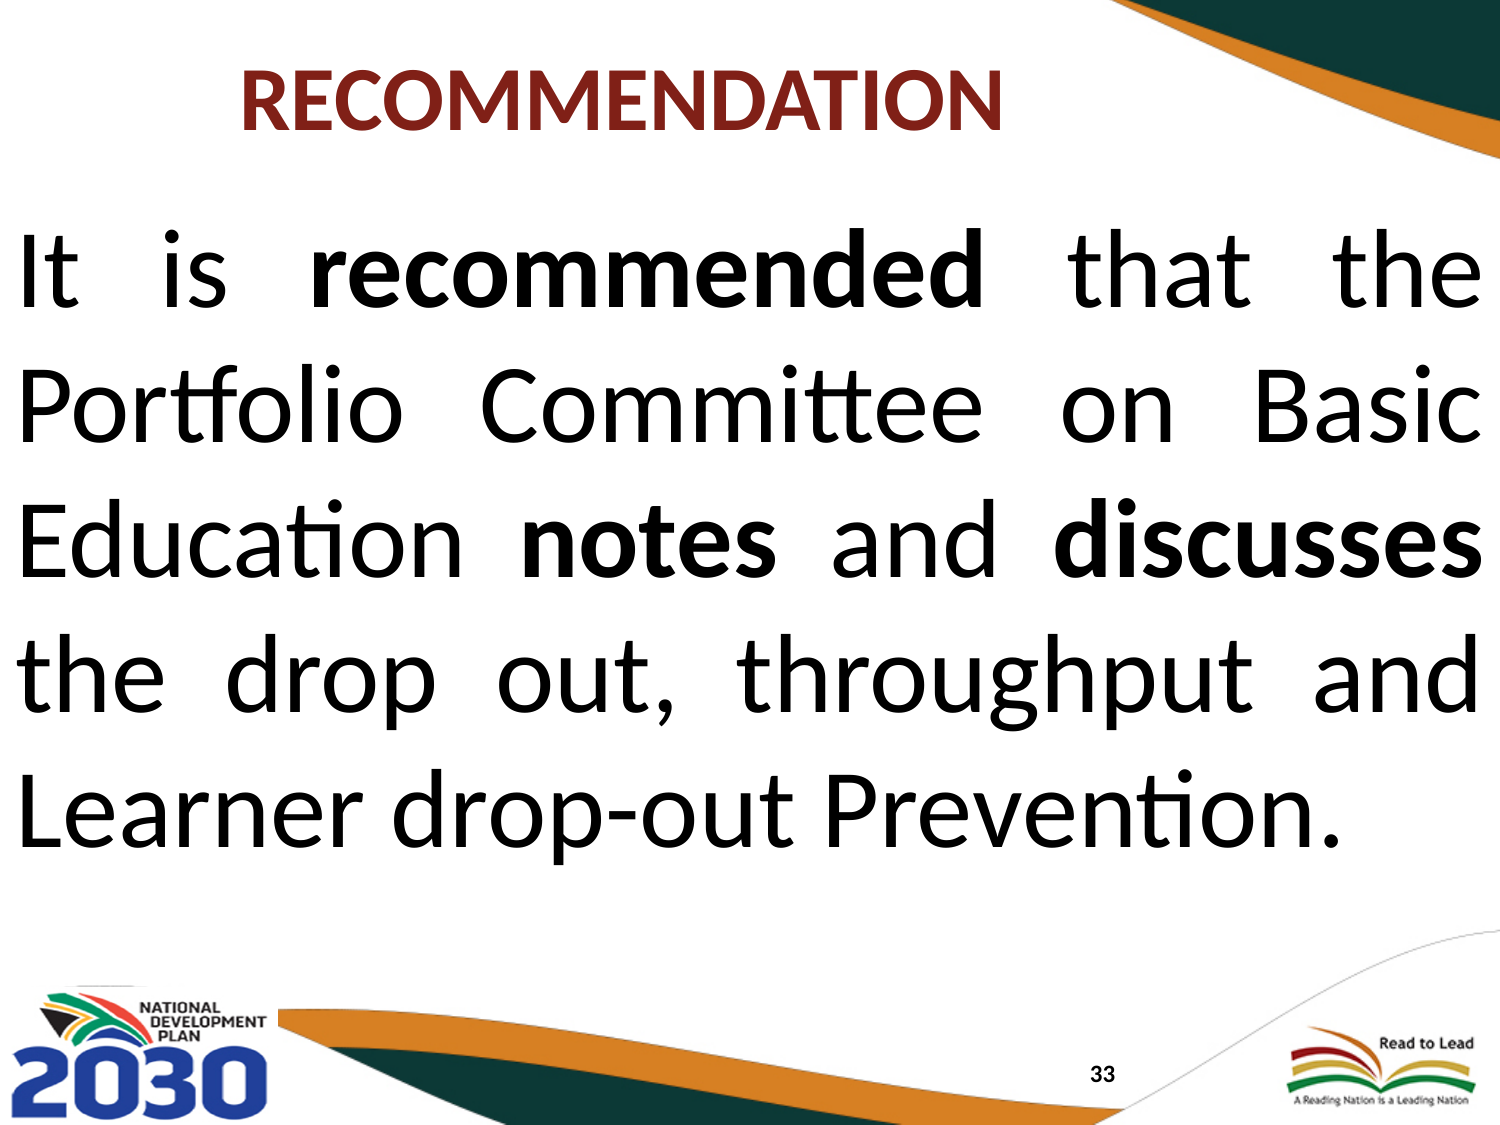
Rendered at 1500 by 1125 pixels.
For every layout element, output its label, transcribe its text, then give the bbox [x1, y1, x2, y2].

title RECOMMENDATION [0, 0, 1247, 187]
slide_number 33 [1074, 1042, 1425, 1103]
list It is recommended that the Portfolio Committee on Basic Education notes and discusses the drop out, throughput and Learner drop-out Prevention. [0, 187, 1500, 1000]
picture [1247, 0, 1500, 187]
picture [0, 987, 1500, 1125]
